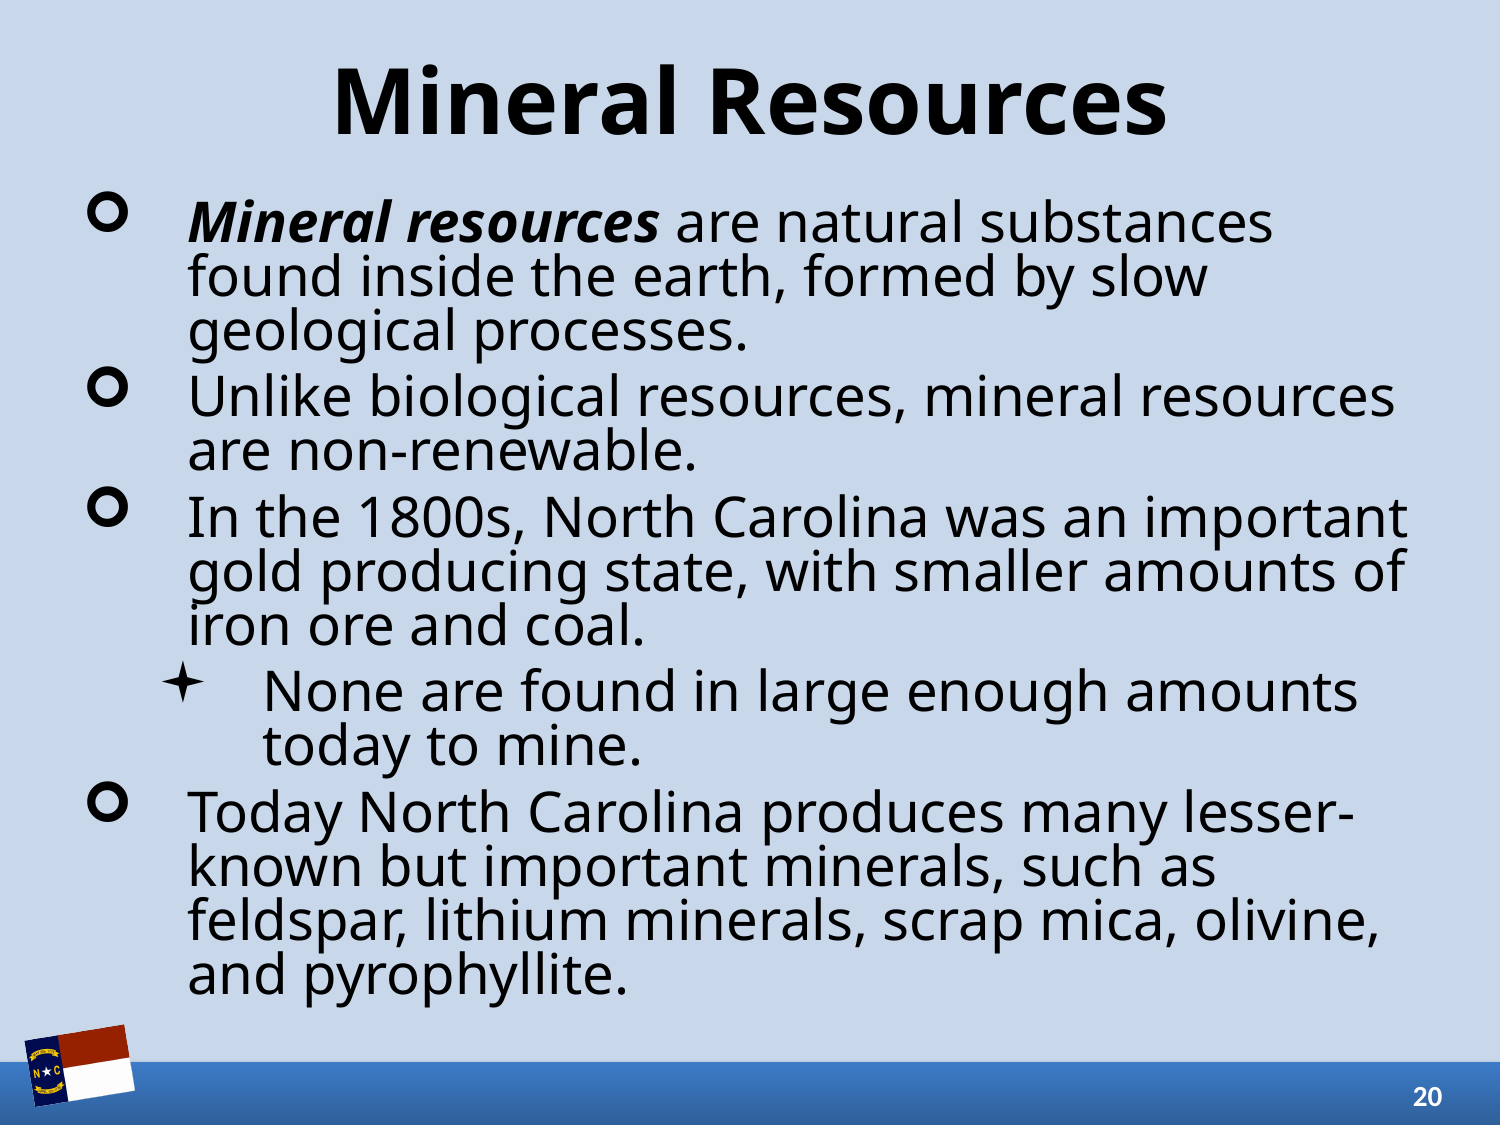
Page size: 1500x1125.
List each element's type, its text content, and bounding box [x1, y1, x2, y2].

title Mineral Resources [74, 3, 1426, 191]
list Mineral resources are natural substances found inside the earth, formed by slow geological processes. Unlike biological resources, mineral resources are non-renewable. In the 1800s, North Carolina was an important gold producing state, with smaller amounts of iron ore and coal. None are found in large enough amounts today to mine. Today North Carolina produces many lesser-known but important minerals, such as feldspar, lithium minerals, scrap mica, olivine, and pyrophyllite. [74, 191, 1426, 1072]
slide_number 20 [1398, 1070, 1451, 1120]
picture [25, 1033, 135, 1107]
